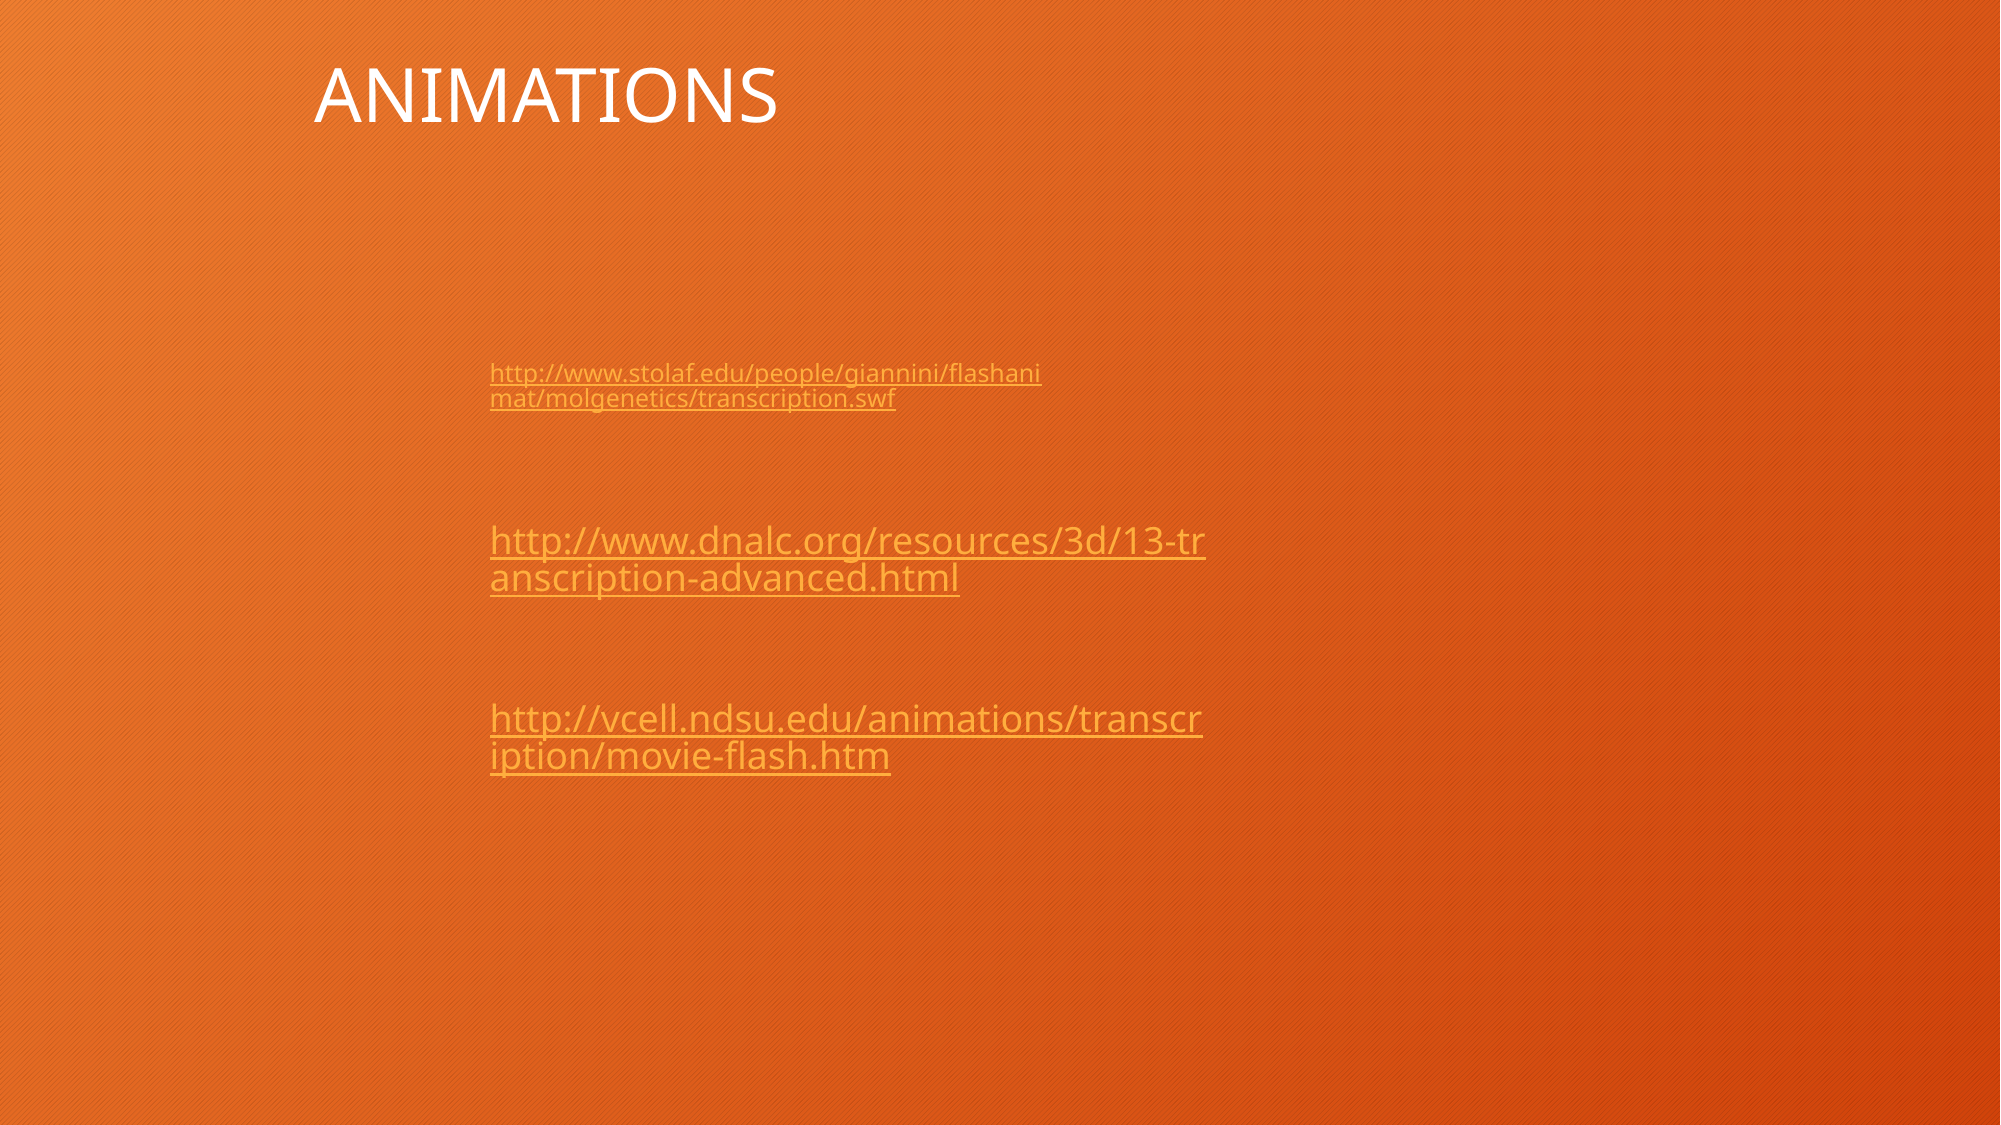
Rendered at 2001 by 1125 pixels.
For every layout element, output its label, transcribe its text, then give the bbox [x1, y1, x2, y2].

text_box http://vcell.ndsu.edu/animations/transcription/movie-flash.htm [474, 687, 1225, 799]
text_box http://www.dnalc.org/resources/3d/13-transcription-advanced.html [474, 509, 1225, 621]
text_box http://www.stolaf.edu/people/giannini/flashanimat/molgenetics/transcription.swf [474, 349, 1063, 444]
title ANIMATIONS [299, 49, 1900, 237]
